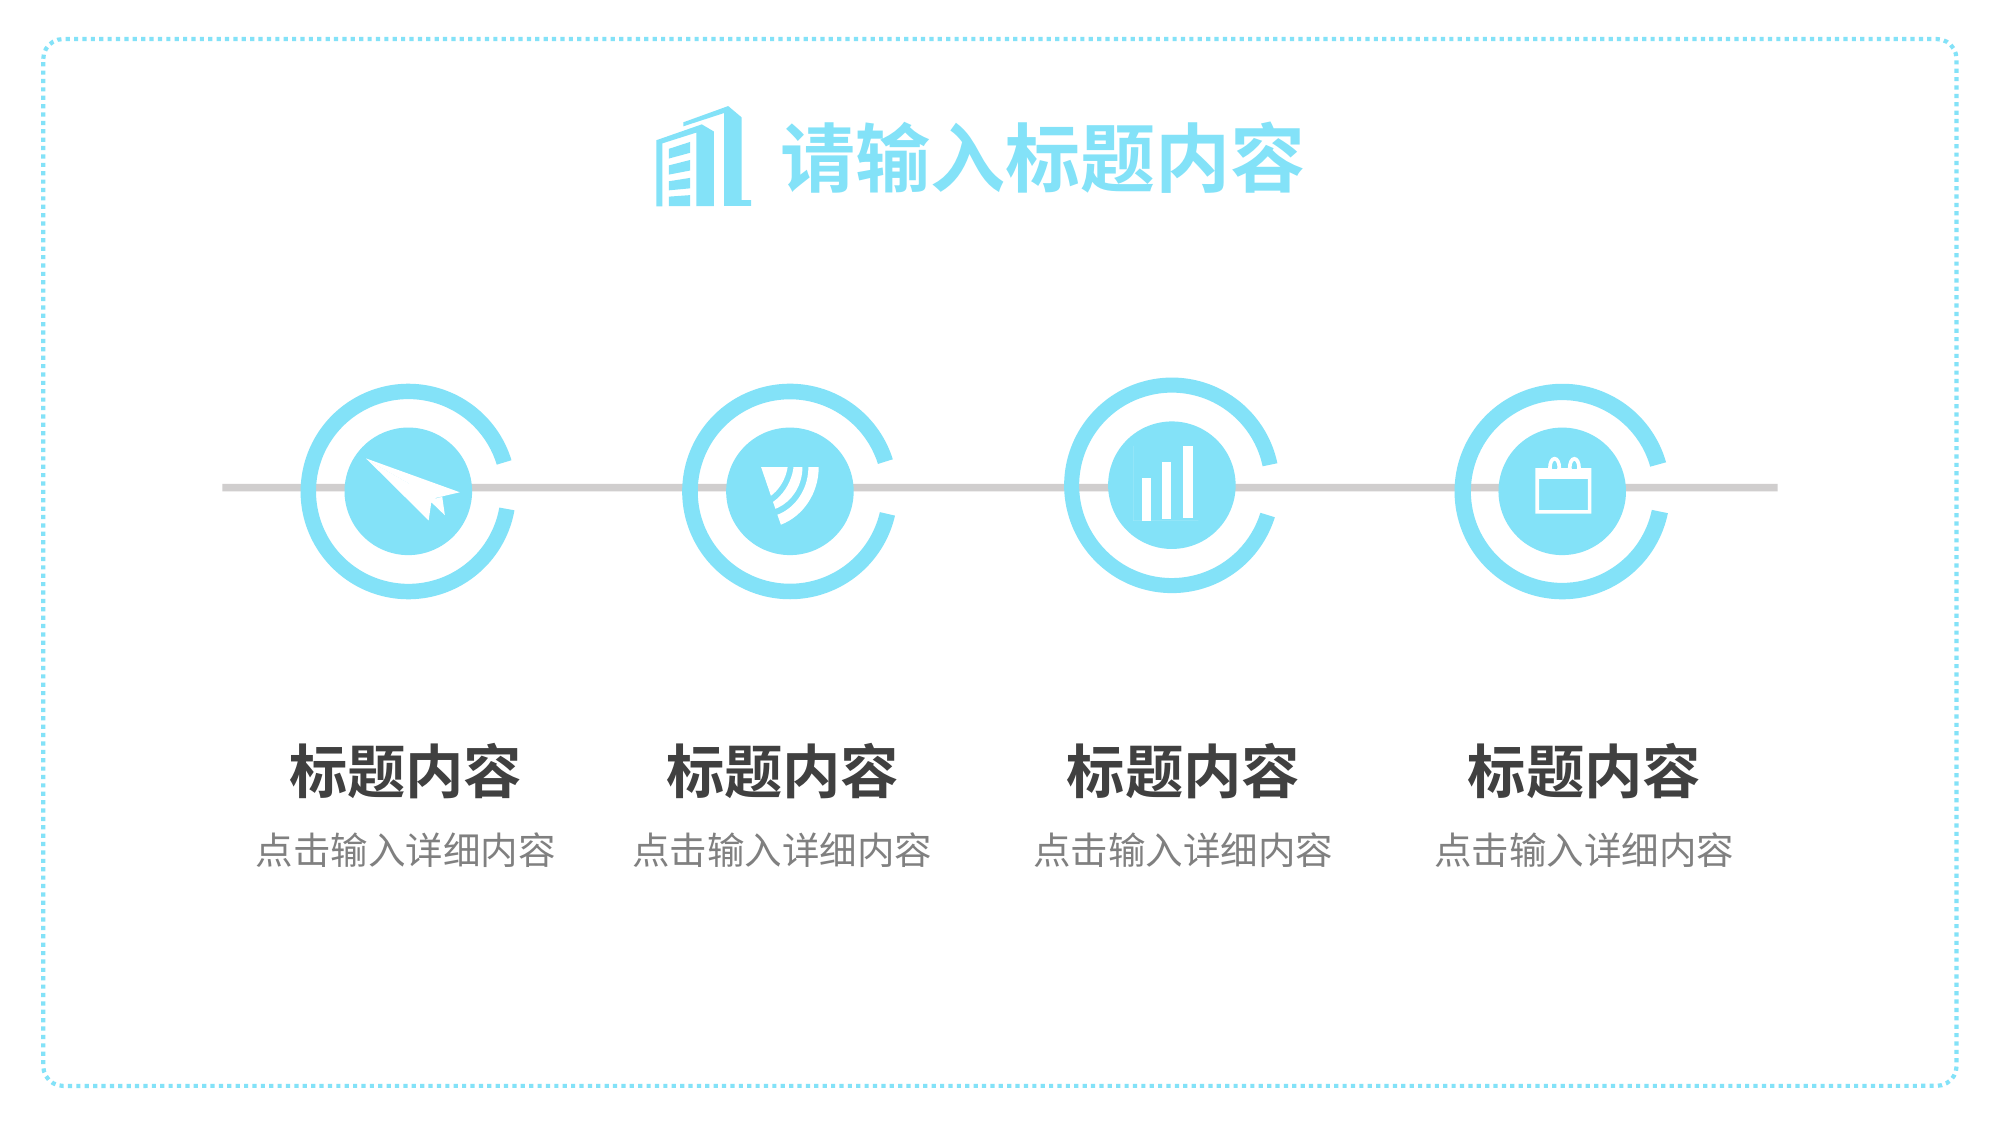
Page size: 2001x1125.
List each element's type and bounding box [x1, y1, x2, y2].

text_box [222, 377, 1778, 600]
text_box [239, 726, 572, 880]
text_box [656, 103, 1344, 210]
text_box [42, 38, 1958, 1087]
text_box [615, 726, 949, 880]
text_box [1417, 726, 1751, 880]
text_box [1016, 726, 1350, 880]
